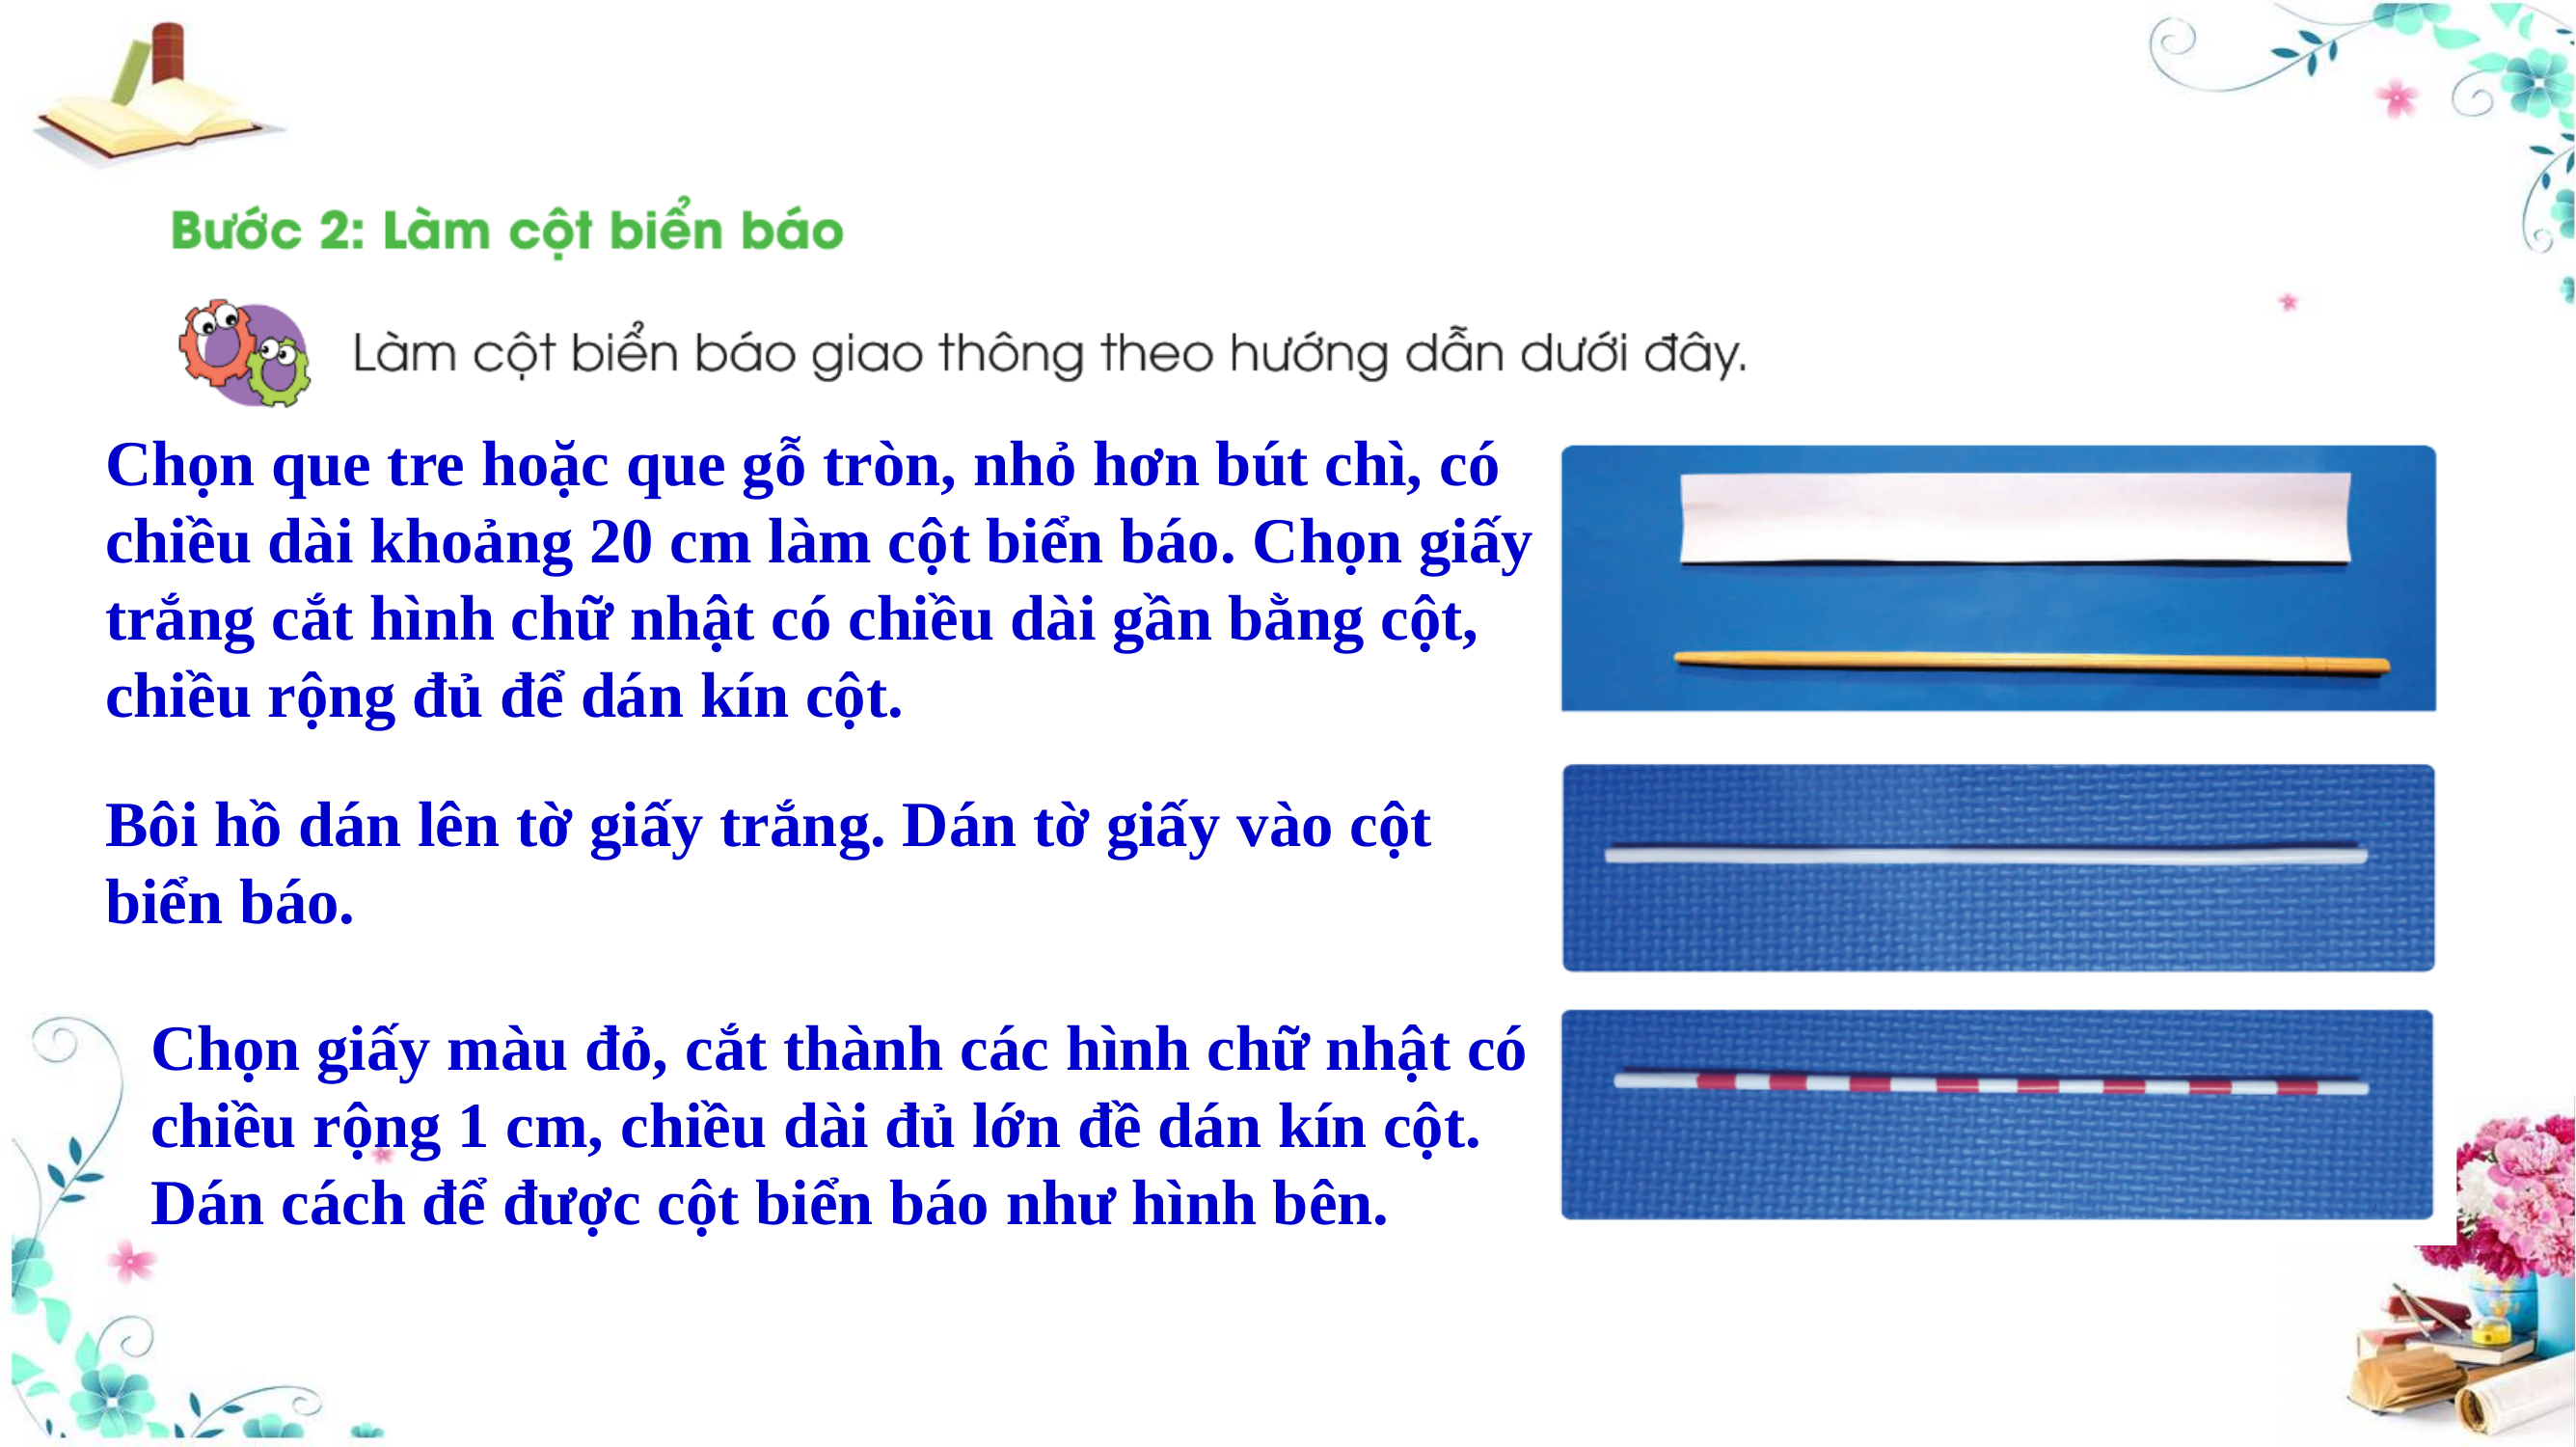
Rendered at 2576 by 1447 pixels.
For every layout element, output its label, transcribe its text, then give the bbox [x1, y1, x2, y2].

text_box Chọn giấy màu đỏ, cắt thành các hình chữ nhật có chiều rộng 1 cm, chiều dài đủ lớn đề dán kín cột. Dán cách để được cột biển báo như hình bên. [127, 995, 1536, 1249]
text_box Bôi hồ dán lên tờ giấy trắng. Dán tờ giấy vào cột biển báo. [82, 771, 1467, 948]
text_box Chọn que tre hoặc que gỗ tròn, nhỏ hơn bút chì, có chiều dài khoảng 20 cm làm cột biển báo. Chọn giấy trắng cắt hình chữ nhật có chiều dài gần bằng cột, chiều rộng đủ để dán kín cột. [82, 410, 1535, 742]
picture [0, 0, 2576, 1447]
